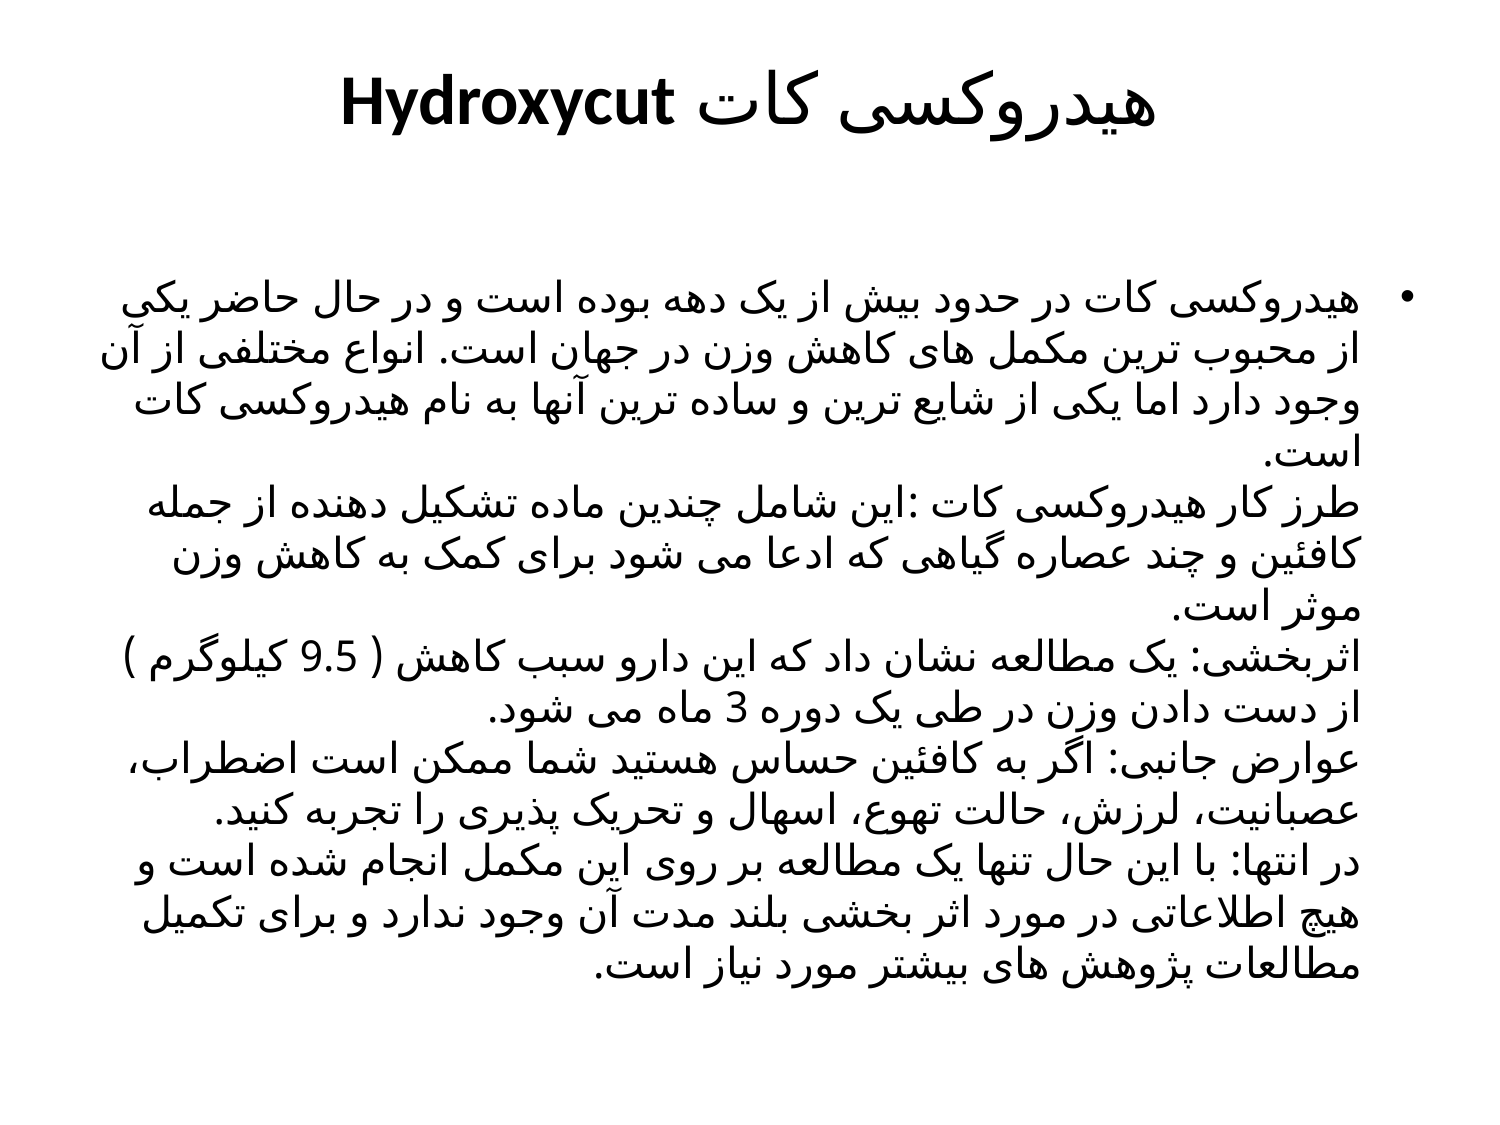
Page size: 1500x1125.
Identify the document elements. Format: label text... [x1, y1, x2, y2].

title هیدروکسی کات Hydroxycut [75, 45, 1425, 233]
list هیدروکسی کات در حدود بیش از یک دهه بوده است و در حال حاضر یکی از محبوب ترین مکمل های کاهش وزن در جهان است. انواع مختلفی از آن وجود دارد اما یکی از شایع ترین و ساده ترین آنها به نام هیدروکسی کات است. طرز کار هیدروکسی کات :این شامل چندین ماده تشکیل دهنده از جمله کافئین و چند عصاره گیاهی که ادعا می شود برای کمک به کاهش وزن موثر است. اثربخشی: یک مطالعه نشان داد که این دارو سبب کاهش ( 9.5 کیلوگرم ) از دست دادن وزن در طی یک دوره 3 ماه می شود. عوارض جانبی: اگر به کافئین حساس هستید شما ممکن است اضطراب، عصبانیت، لرزش، حالت تهوع، اسهال و تحریک پذیری را تجربه کنید. در انتها: با این حال تنها یک مطالعه بر روی این مکمل انجام شده است و هیچ اطلاعاتی در مورد اثر بخشی بلند مدت آن وجود ندارد و برای تکمیل مطالعات پژوهش های بیشتر مورد نیاز است. [75, 262, 1425, 1005]
